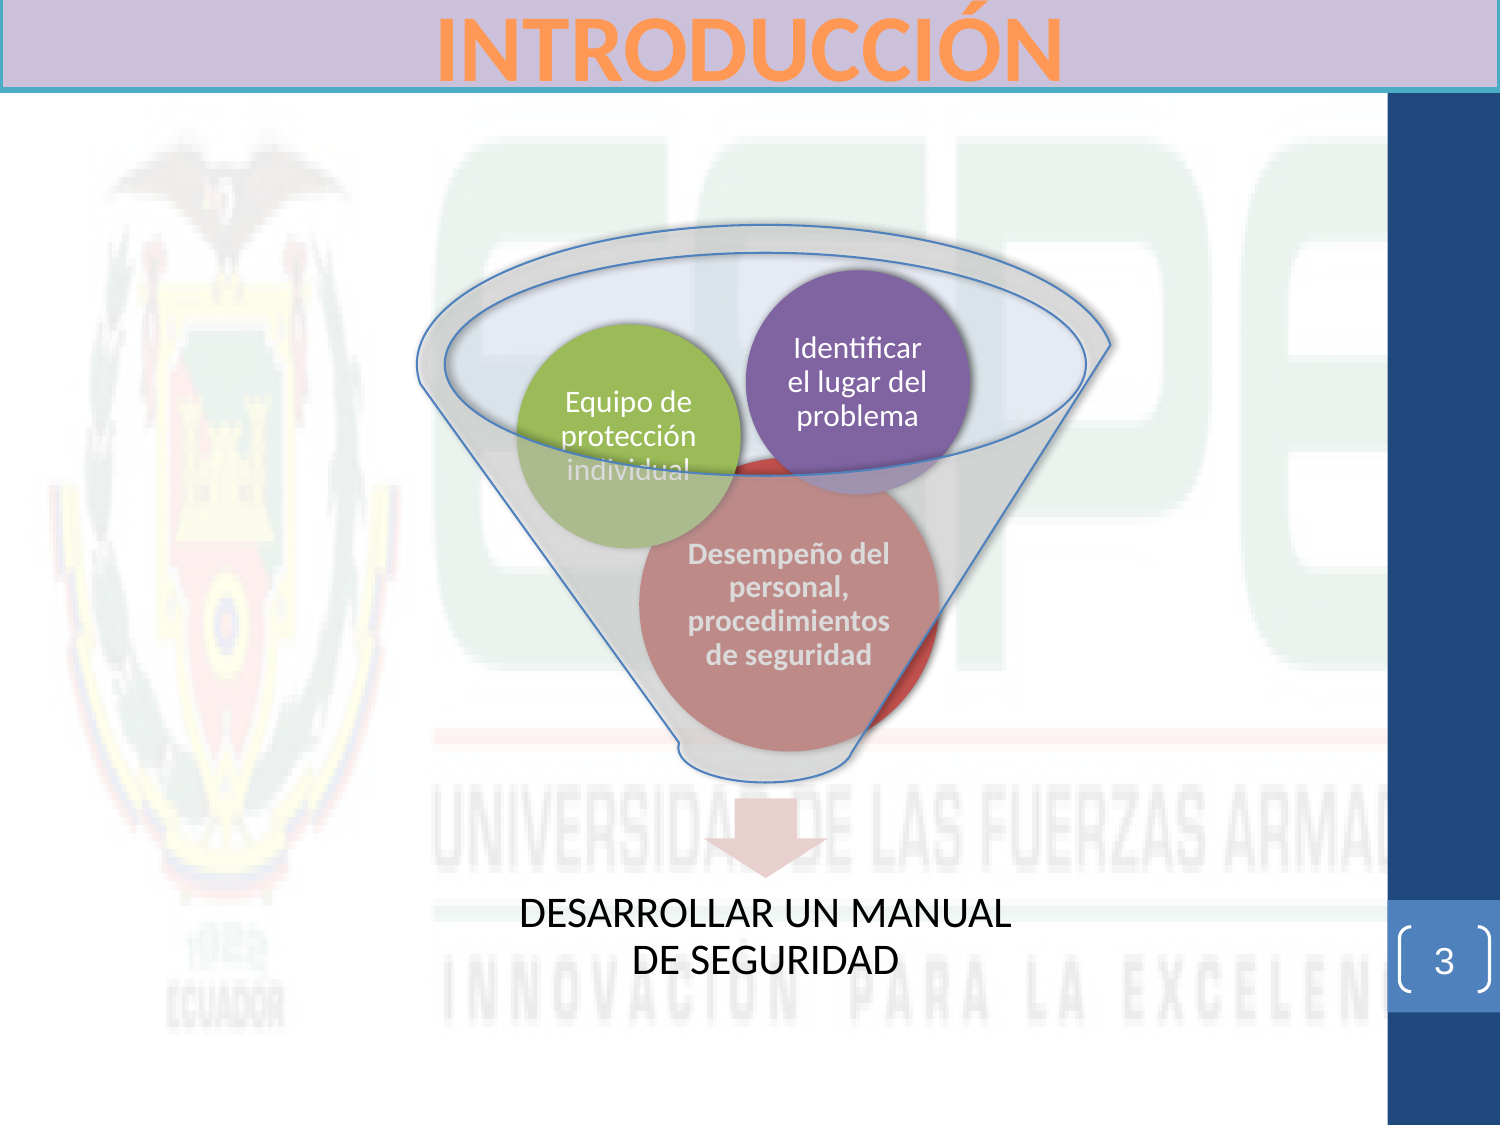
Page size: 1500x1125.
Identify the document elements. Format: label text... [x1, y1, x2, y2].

slide_number 3 [1397, 925, 1492, 994]
title INTRODUCCIÓN [0, 0, 1500, 92]
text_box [217, 219, 1314, 1017]
